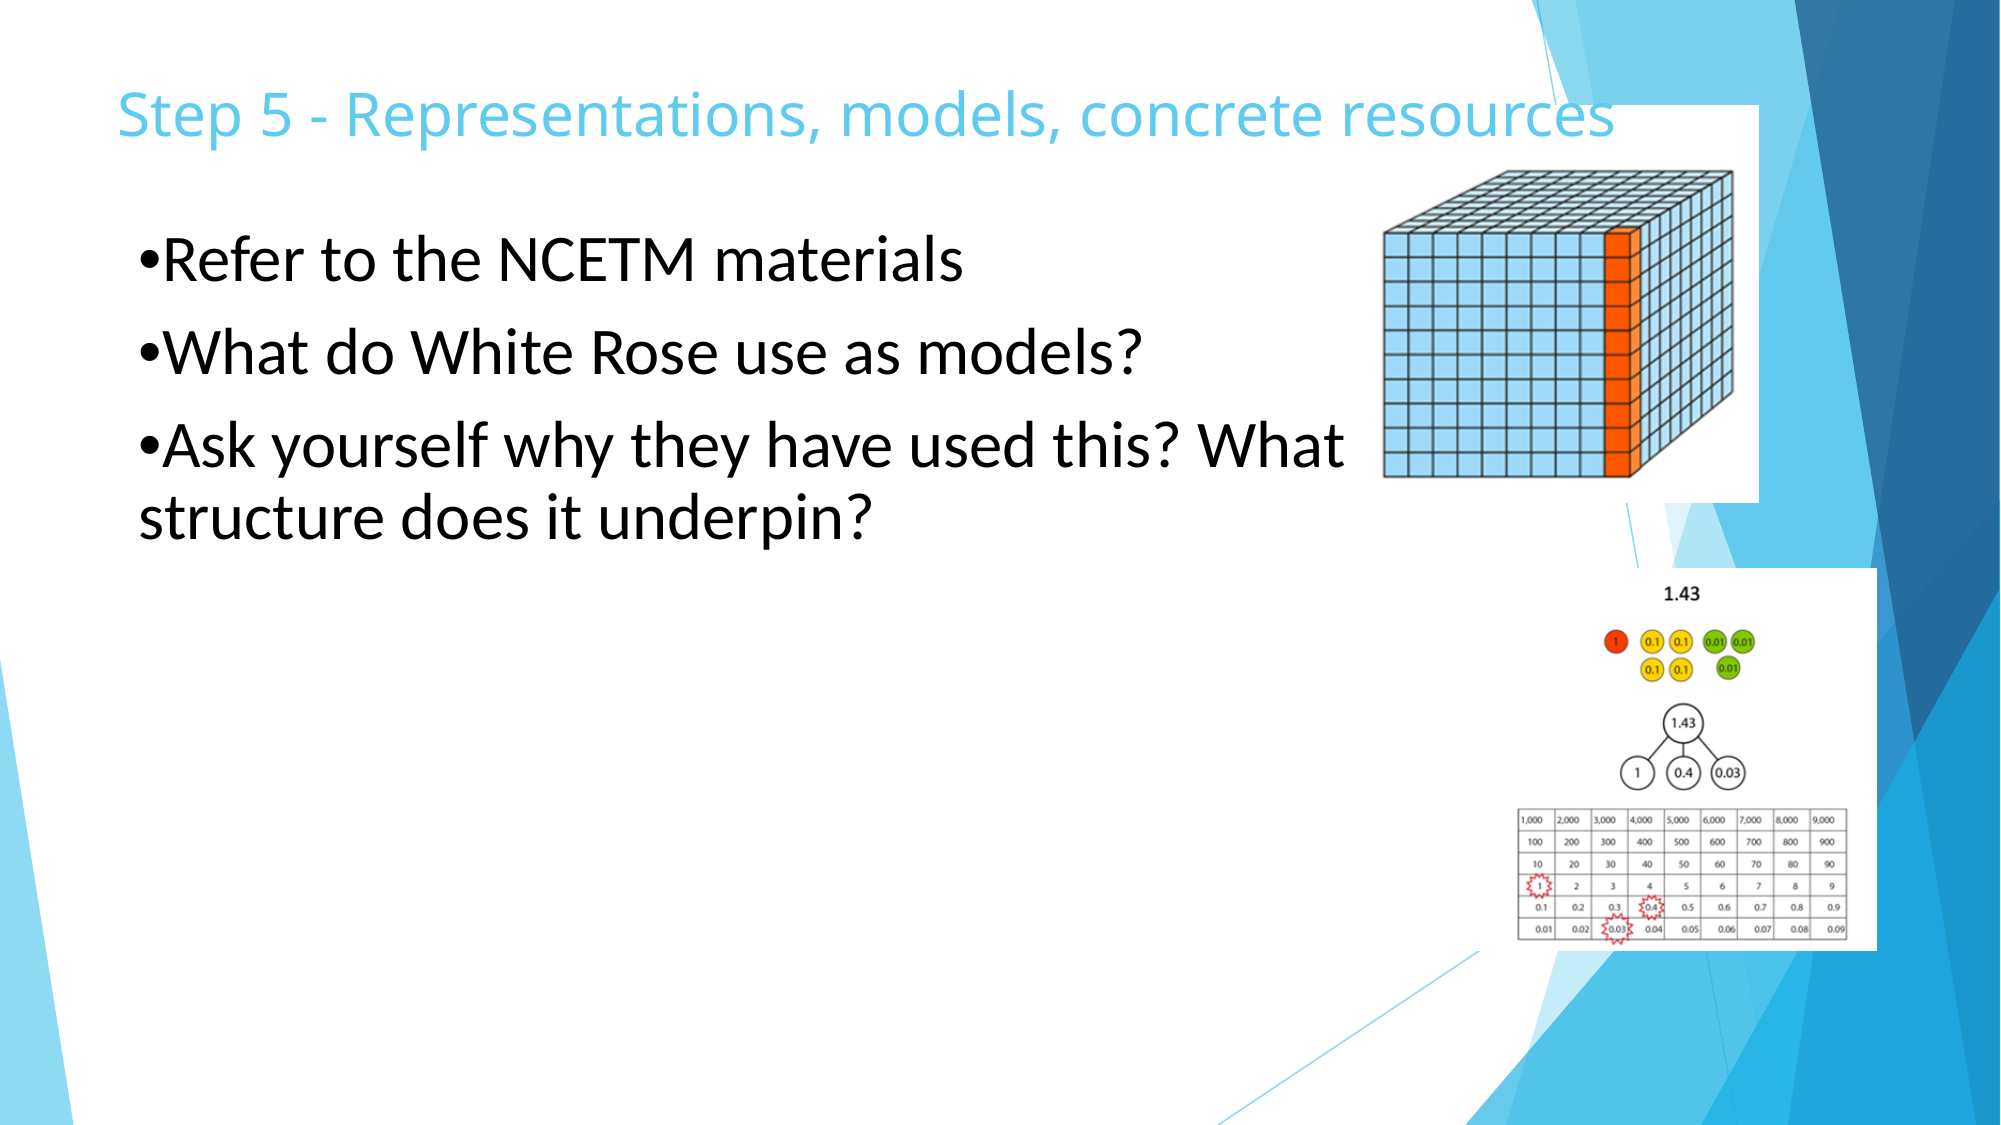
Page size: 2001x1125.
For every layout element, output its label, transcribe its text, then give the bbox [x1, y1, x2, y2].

picture [1345, 105, 1759, 503]
picture [1463, 567, 1877, 952]
list •Refer to the NCETM materials •What do White Rose use as models? •Ask yourself why they have used this? What structure does it underpin? [123, 216, 1535, 853]
text_box Step 5 - Representations, models, concrete resources [102, 61, 1691, 164]
